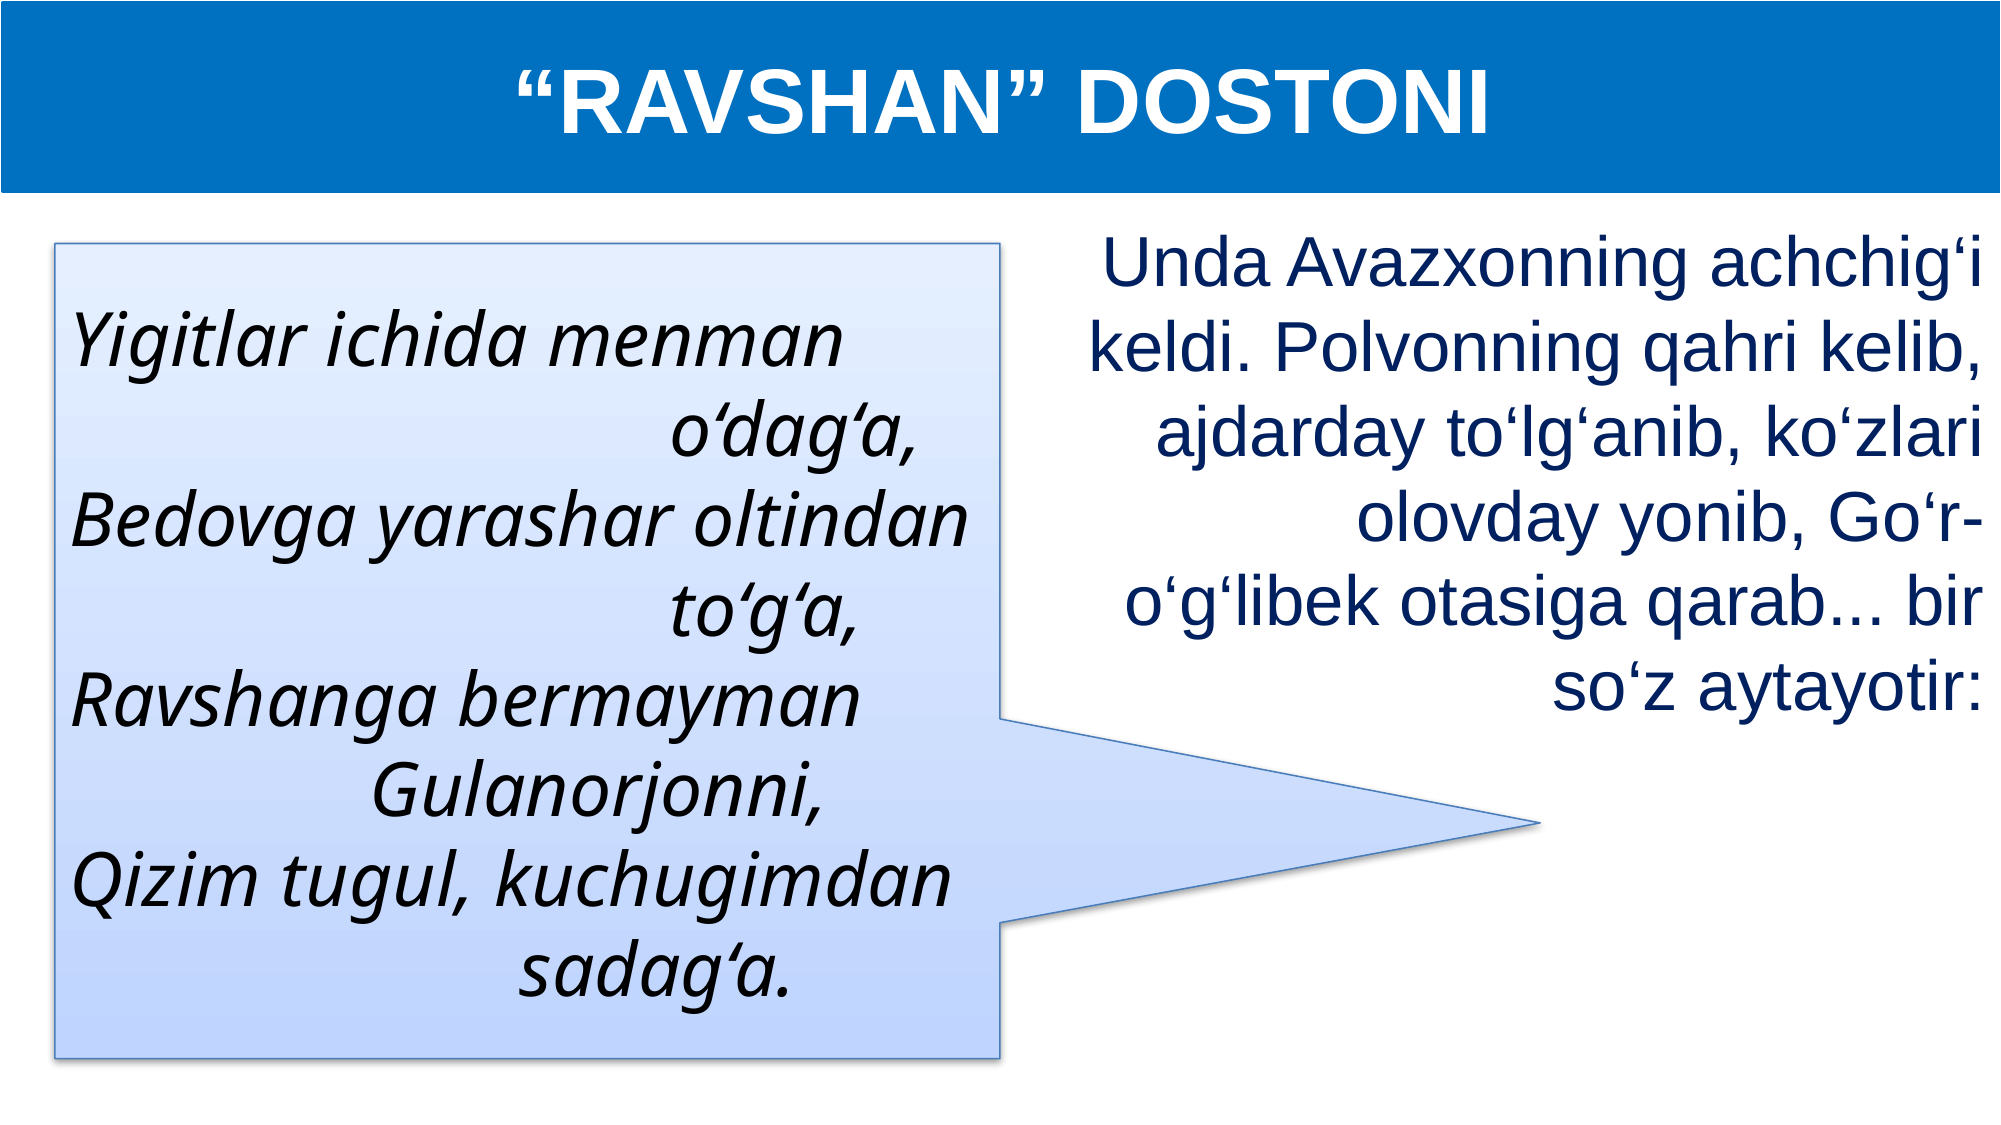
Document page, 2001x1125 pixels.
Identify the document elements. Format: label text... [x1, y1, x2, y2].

text_box Yigitlar ichida menman o‘dag‘a, Bedovga yarashar oltindan to‘g‘a, Ravshanga bermayman Gulanorjonni, Qizim tugul, kuchugimdan sadag‘a. [54, 242, 1541, 1060]
text_box Unda Avazxonning achchig‘i keldi. Polvonning qahri kelib, ajdarday to‘lg‘anib, ko‘zlari olovday yonib, Go‘r- o‘g‘libek otasiga qarab... bir so‘z aytayotir: [1070, 208, 2000, 733]
text_box “RAVSHAN” DOSTONI [1, 1, 2000, 193]
